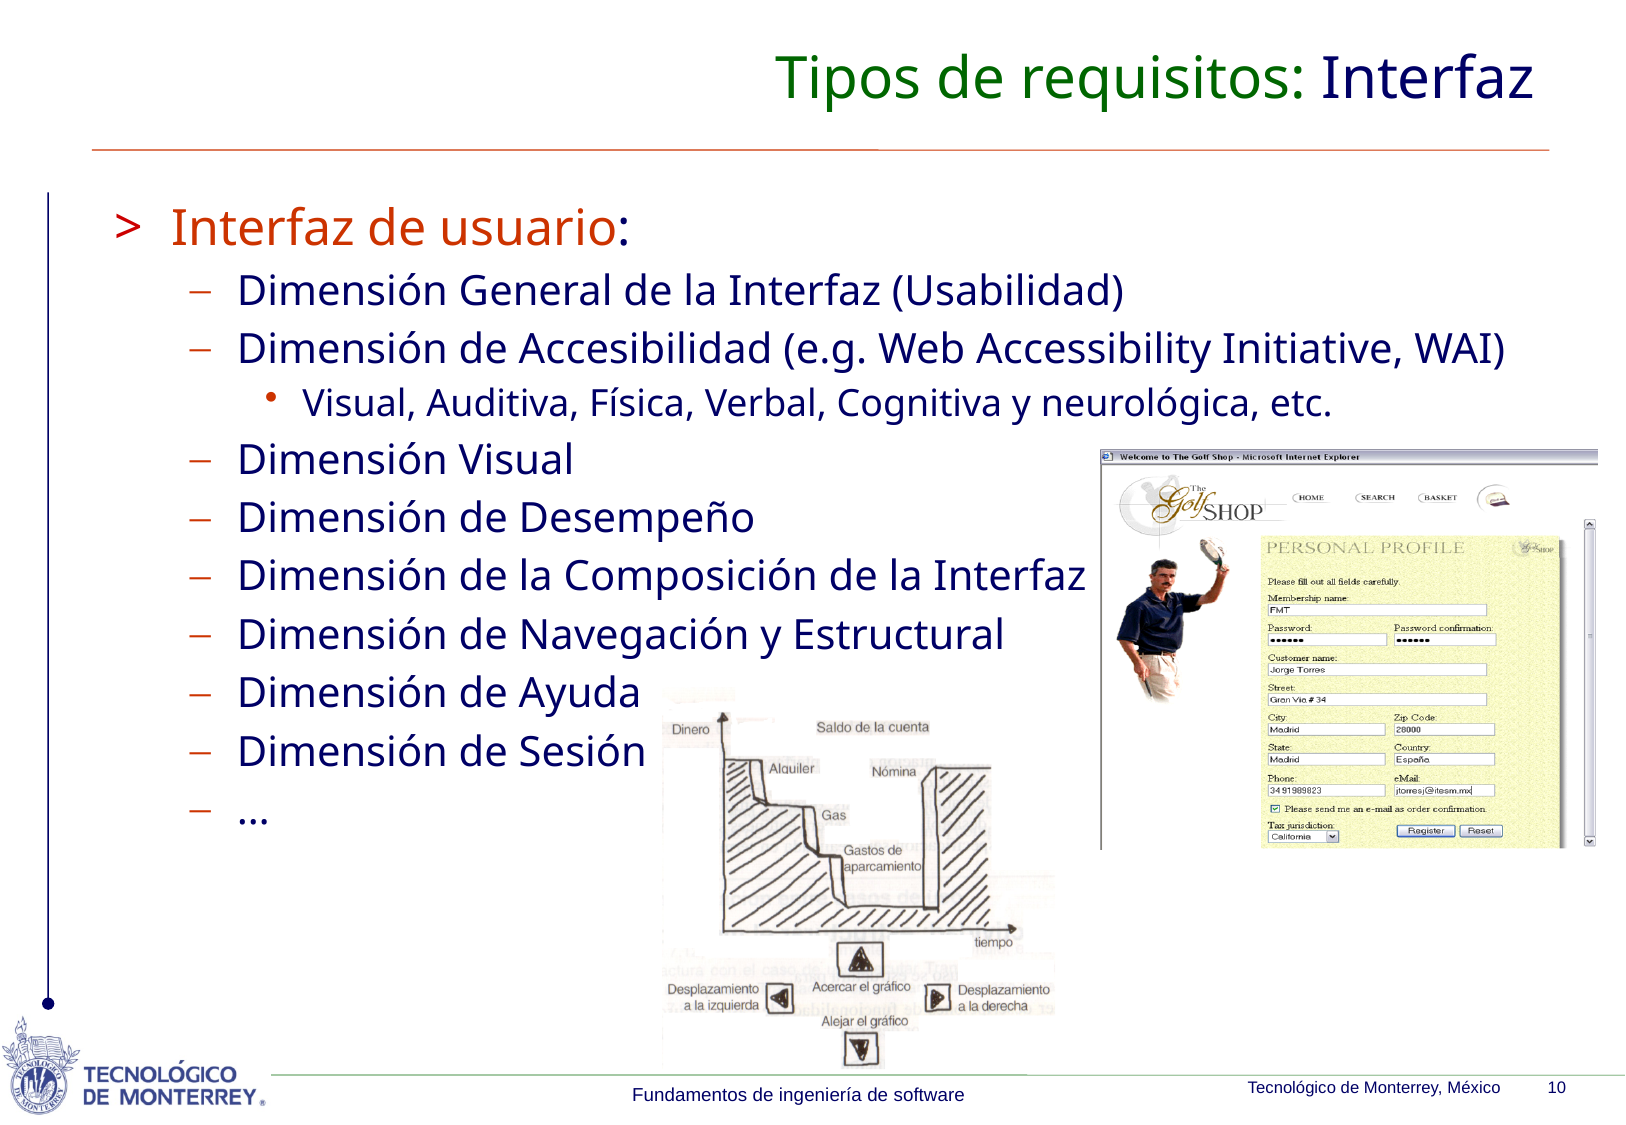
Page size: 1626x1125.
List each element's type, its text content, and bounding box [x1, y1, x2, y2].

title Tipos de requisitos: Interfaz [99, 12, 1550, 138]
picture [0, 1014, 271, 1116]
list Interfaz de usuario: Dimensión General de la Interfaz (Usabilidad) Dimensión de Accesibilidad (e.g. Web Accessibility Initiative, WAI) Visual, Auditiva, Física, Verbal, Cognitiva y neurológica, etc. Dimensión Visual Dimensión de Desempeño Dimensión de la Composición de la Interfaz Dimensión de Navegación y Estructural Dimensión de Ayuda Dimensión de Sesión … [99, 187, 1550, 1050]
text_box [1099, 449, 1598, 850]
picture [662, 687, 1076, 1072]
